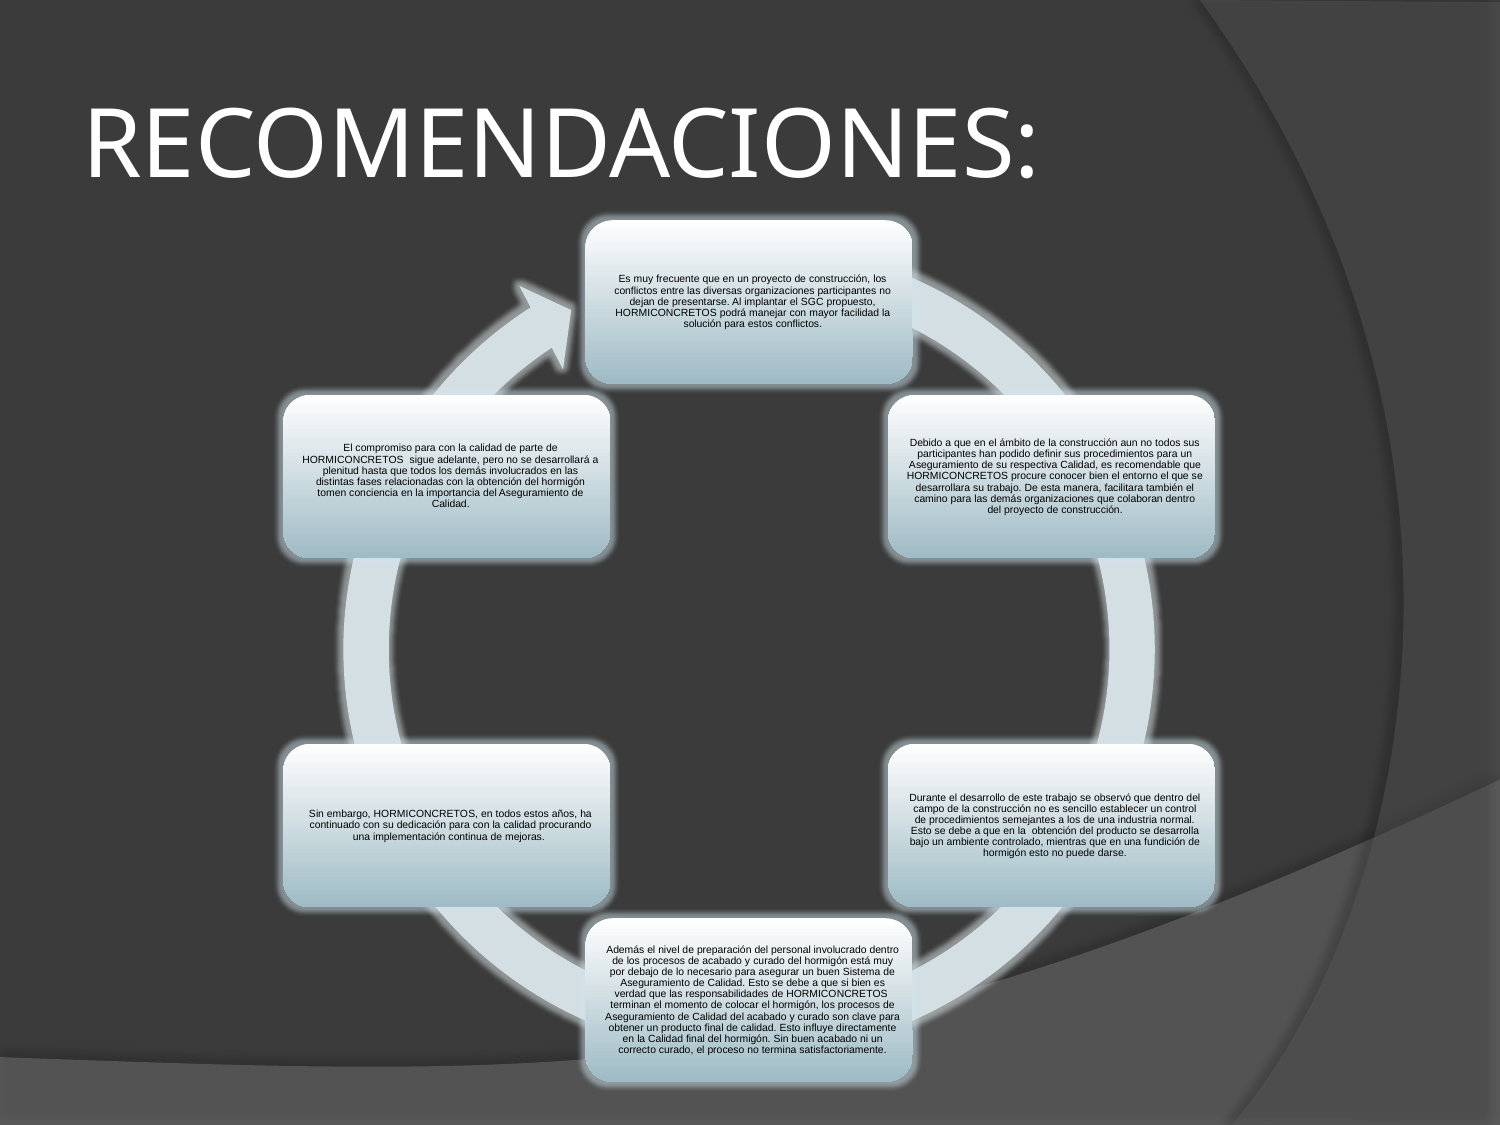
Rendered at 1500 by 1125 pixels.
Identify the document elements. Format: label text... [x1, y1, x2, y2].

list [74, 219, 1424, 1083]
title RECOMENDACIONES: [75, 45, 1300, 211]
